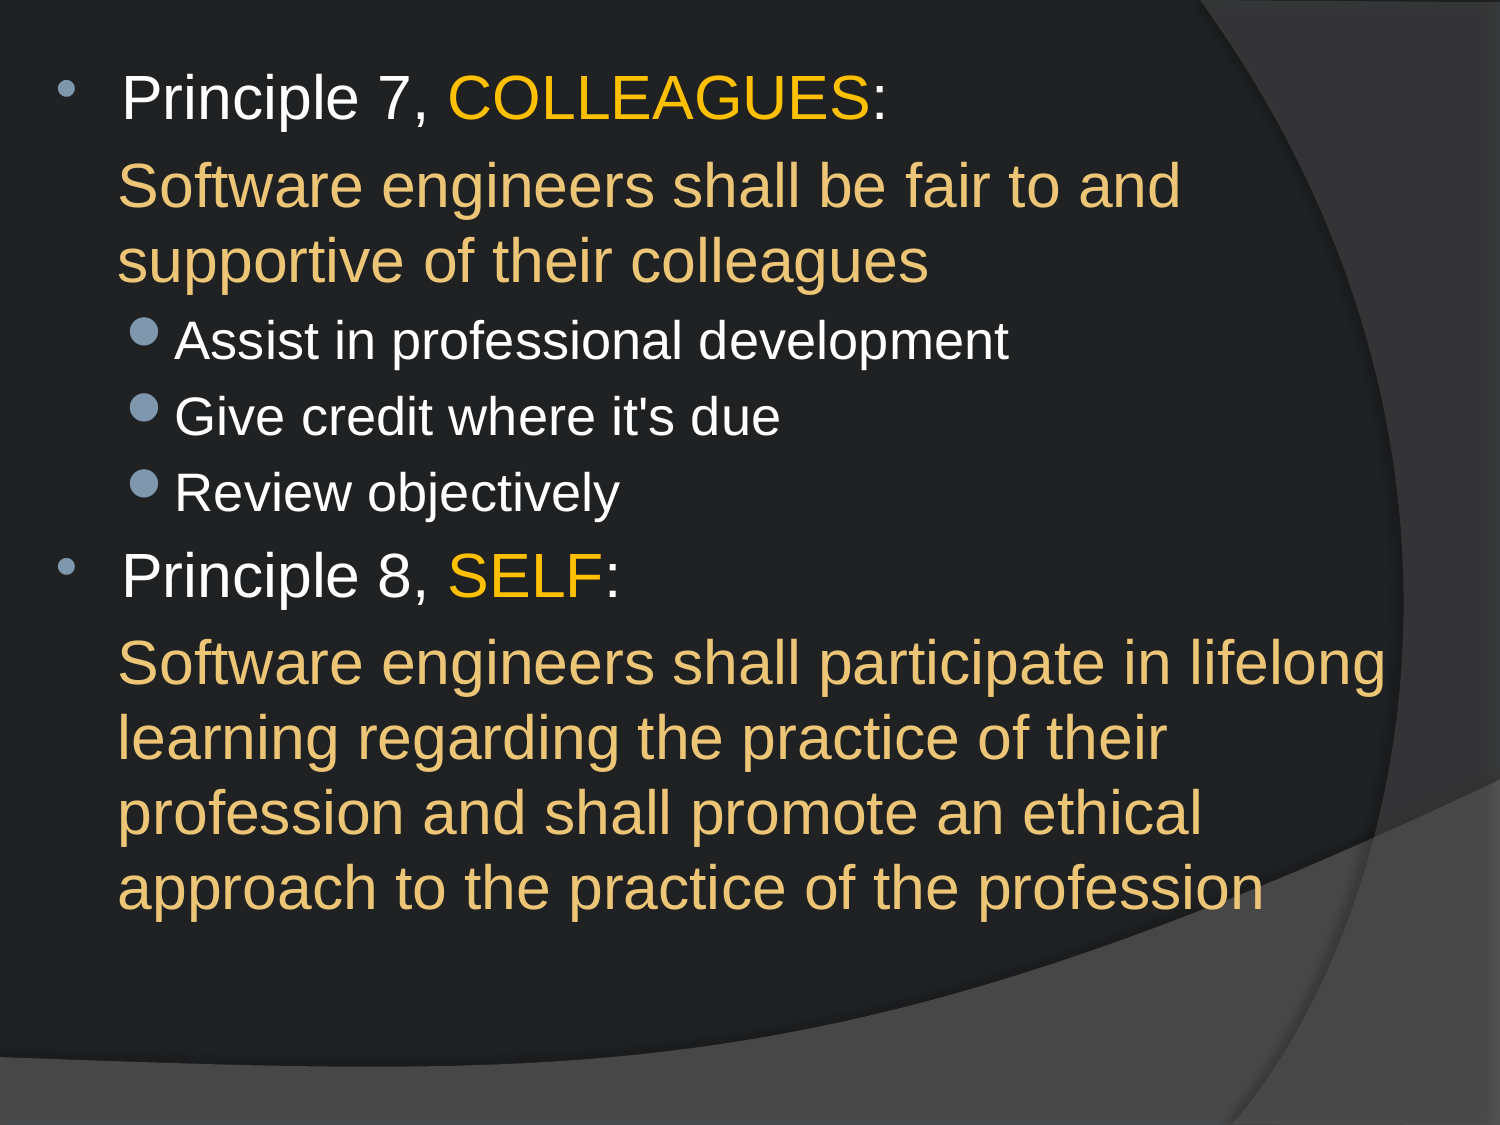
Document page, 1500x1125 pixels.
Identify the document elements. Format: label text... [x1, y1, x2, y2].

list Principle 7, COLLEAGUES: Software engineers shall be fair to and supportive of their colleagues Assist in professional development Give credit where it's due Review objectively Principle 8, SELF: Software engineers shall participate in lifelong learning regarding the practice of their profession and shall promote an ethical approach to the practice of the profession [37, 50, 1463, 1100]
